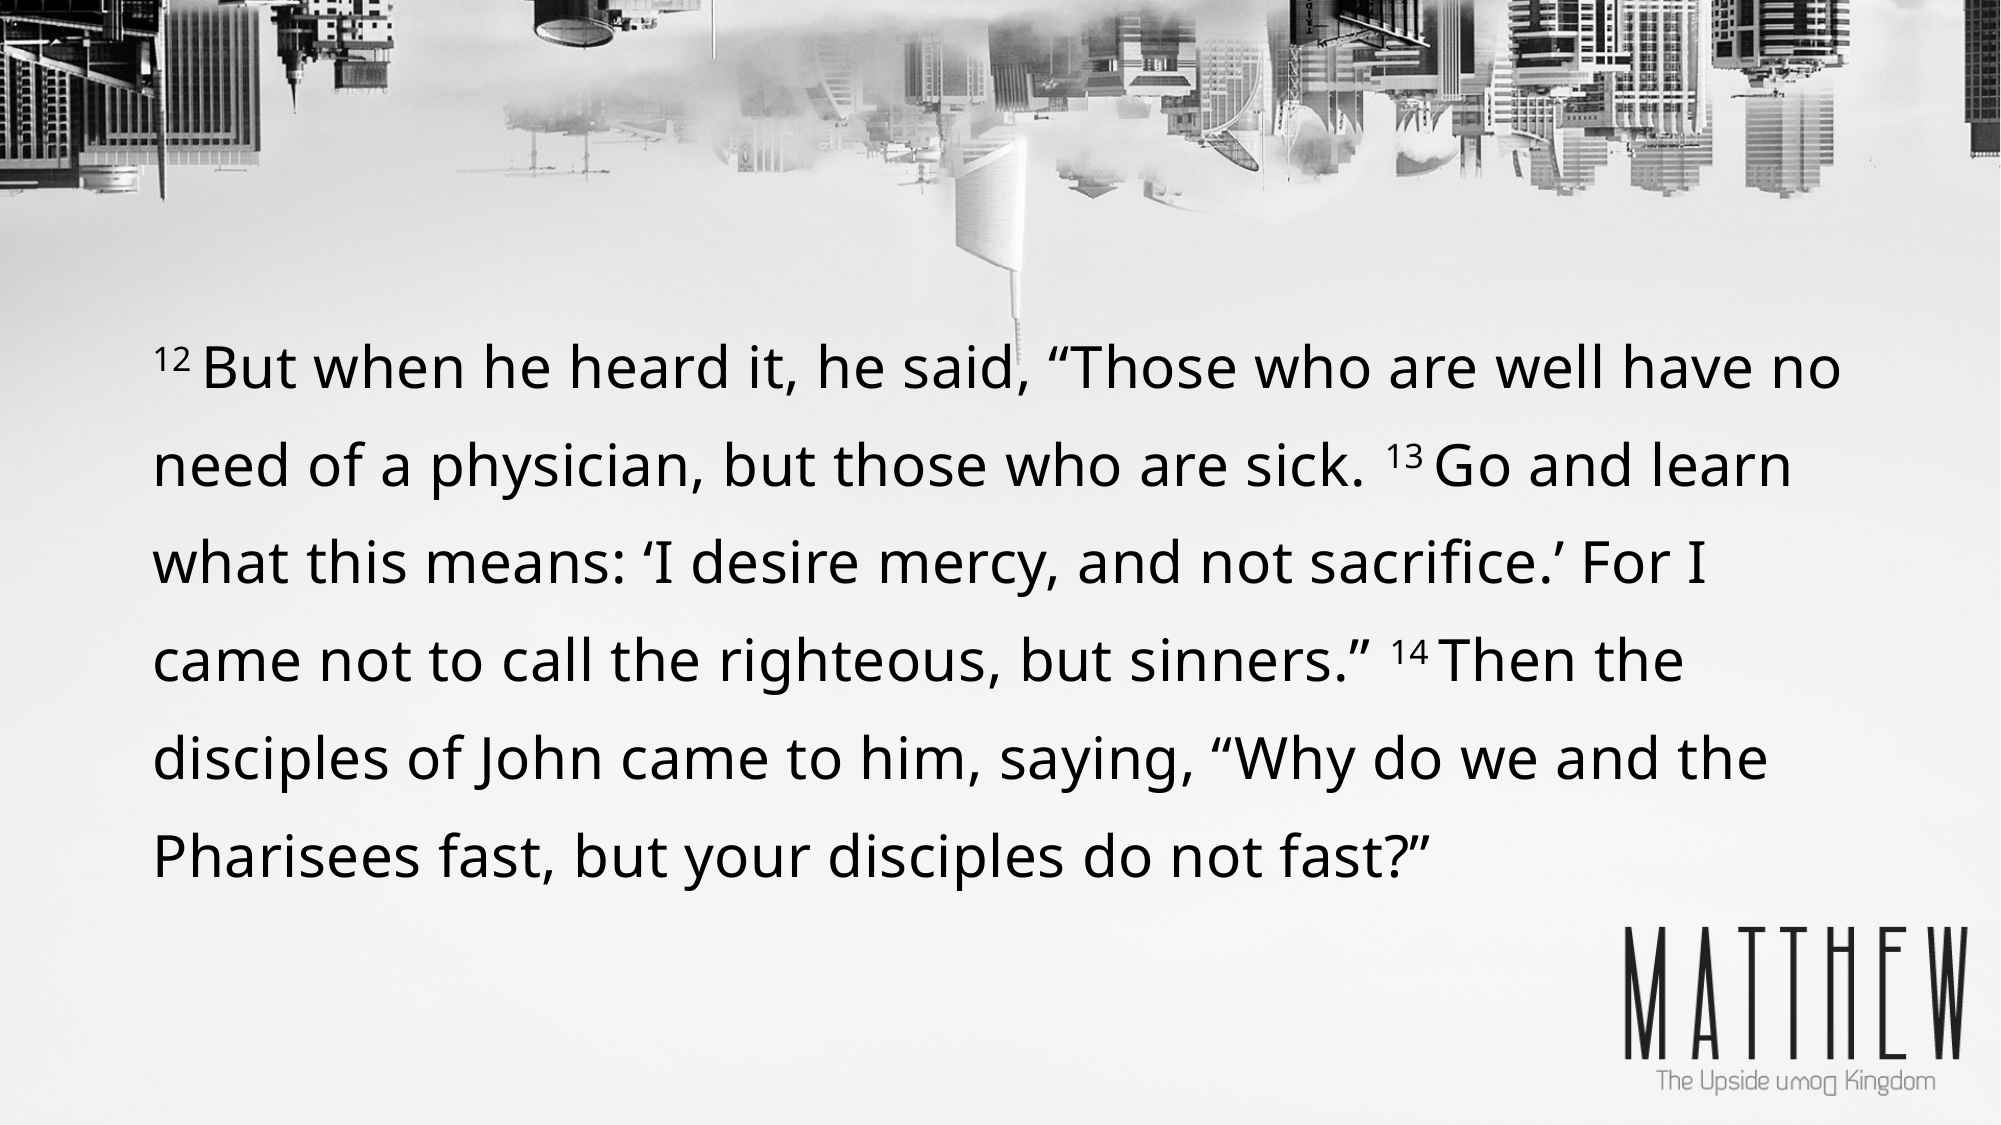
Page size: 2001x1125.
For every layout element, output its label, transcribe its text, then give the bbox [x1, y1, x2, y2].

picture [0, 0, 2001, 1125]
list 12 But when he heard it, he said, “Those who are well have no need of a physician, but those who are sick. 13 Go and learn what this means: ‘I desire mercy, and not sacrifice.’ For I came not to call the righteous, but sinners.” 14 Then the disciples of John came to him, saying, “Why do we and the Pharisees fast, but your disciples do not fast?” [137, 294, 1863, 1080]
